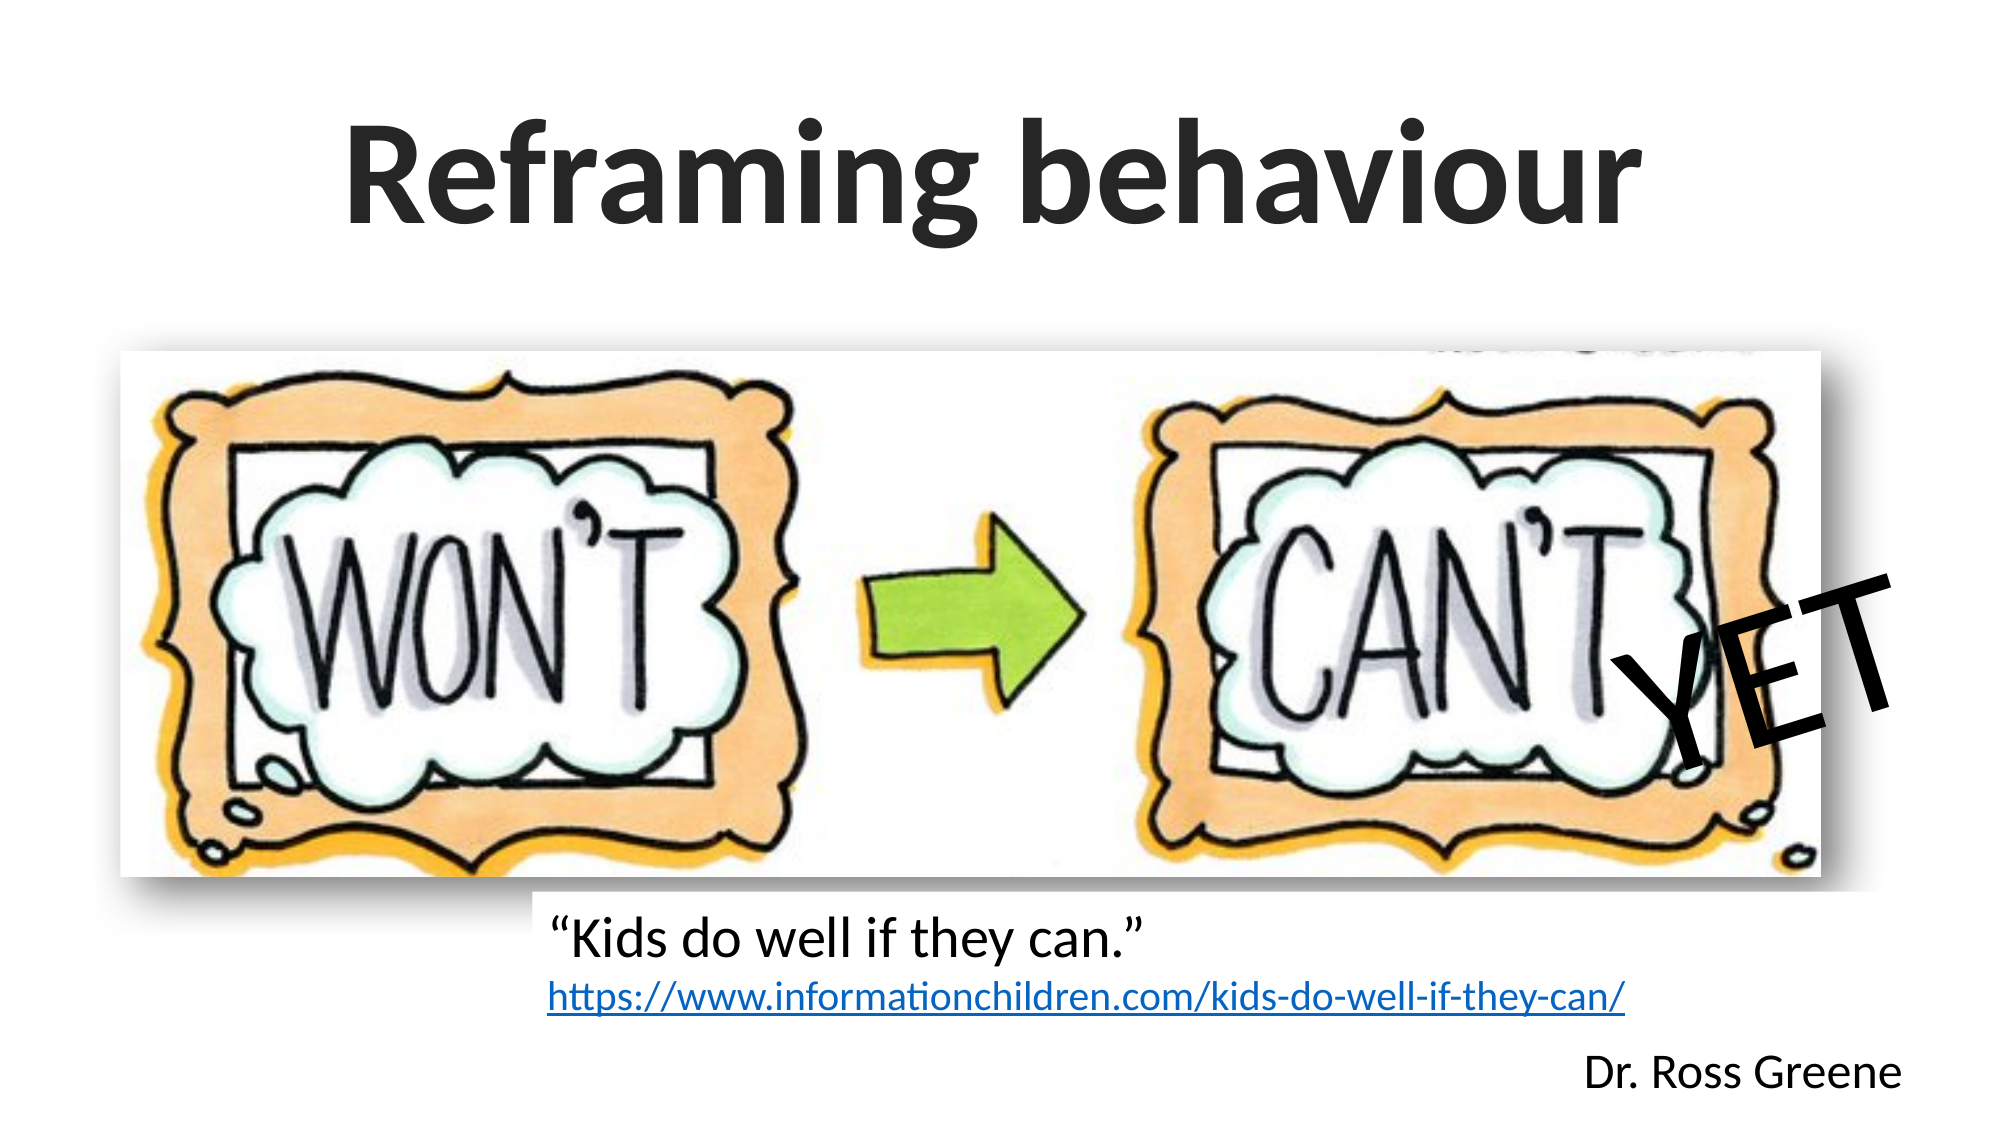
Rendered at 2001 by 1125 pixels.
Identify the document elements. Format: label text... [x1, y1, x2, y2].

text_box YET [1821, 492, 1957, 779]
picture [120, 351, 1821, 877]
text_box “Kids do well if they can.” https://www.informationchildren.com/kids-do-well-if-they-can/ Dr. Ross Greene [532, 891, 1918, 1107]
text_box Reframing behaviour [327, 66, 1662, 262]
